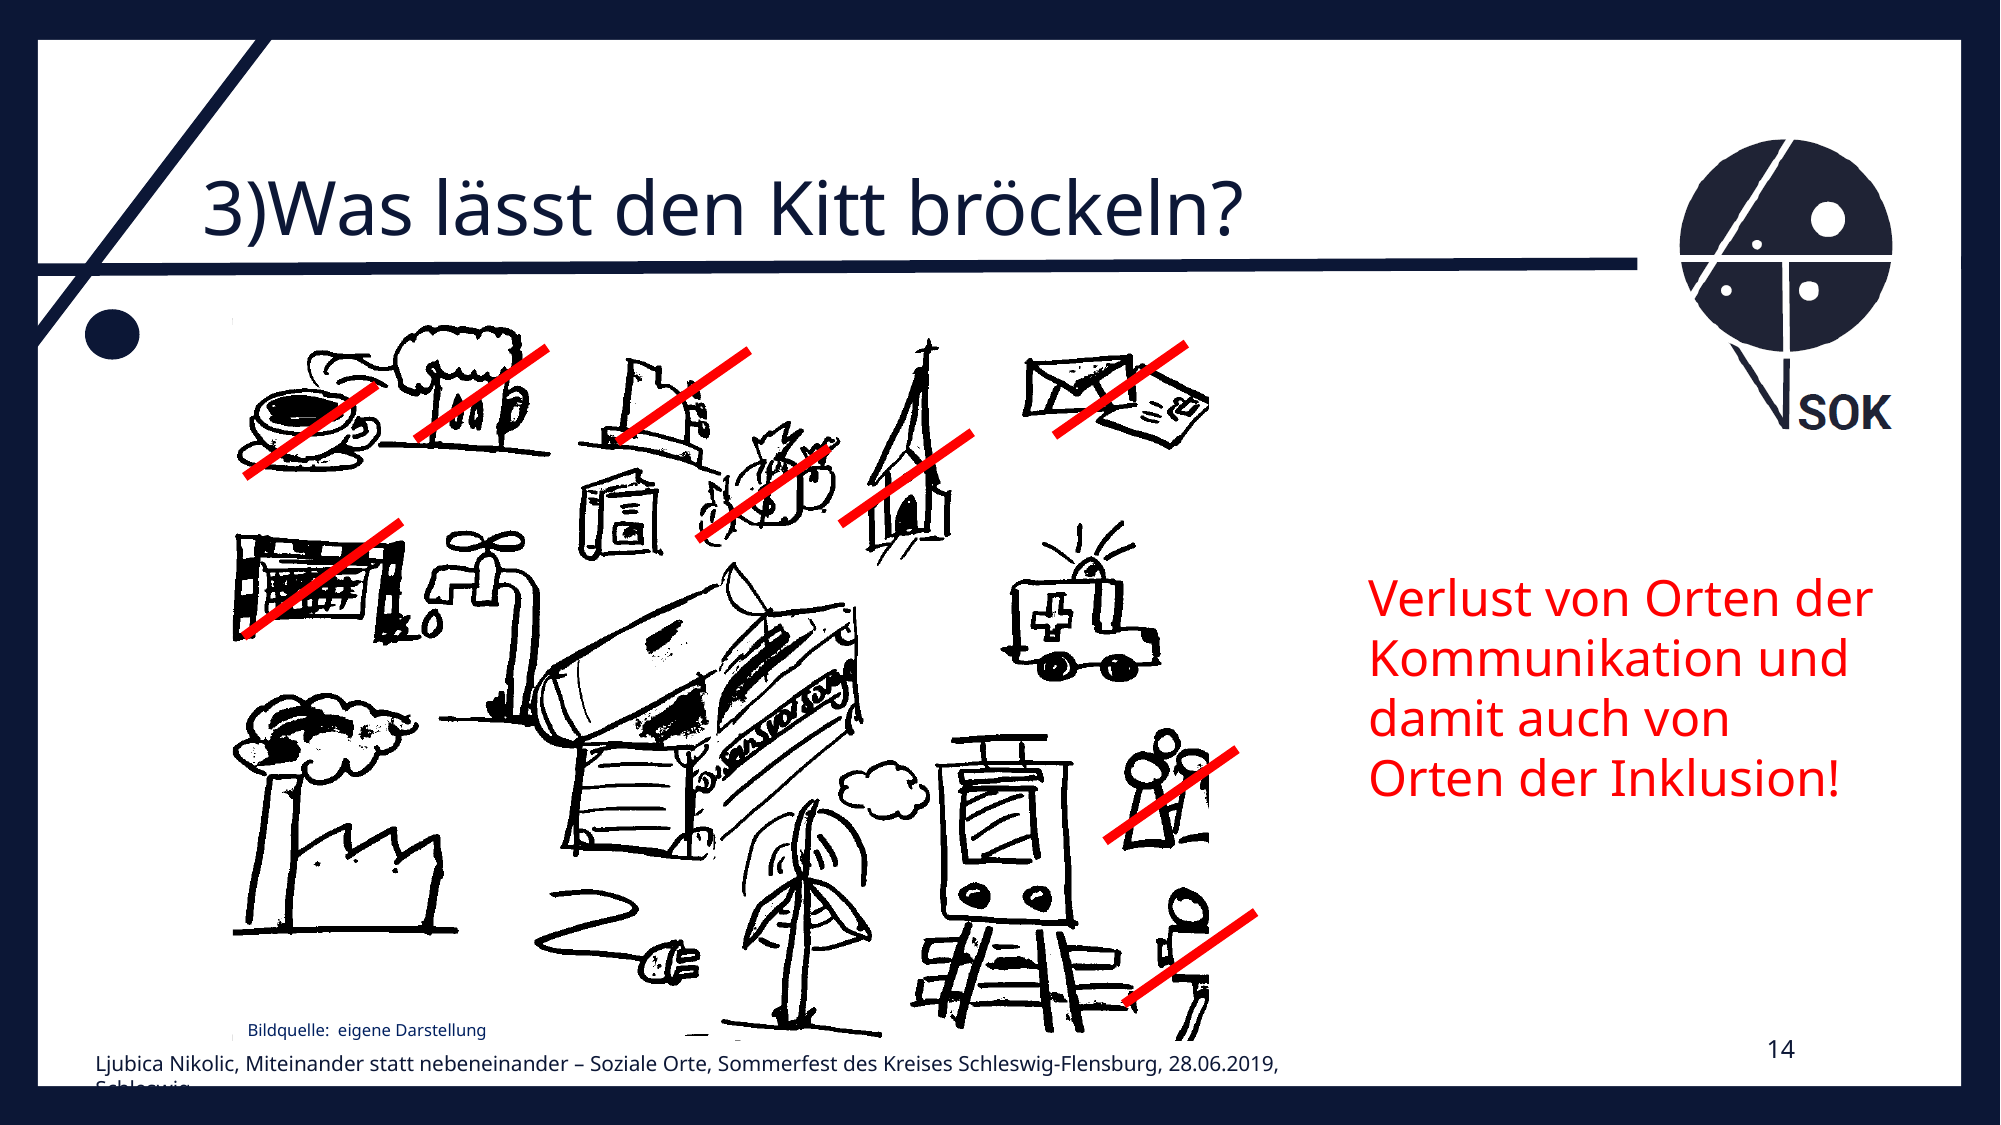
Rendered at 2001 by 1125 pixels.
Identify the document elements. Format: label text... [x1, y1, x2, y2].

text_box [839, 431, 973, 525]
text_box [0, 7, 2000, 469]
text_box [232, 298, 1210, 1041]
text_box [244, 384, 377, 478]
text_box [1123, 911, 1256, 1005]
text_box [1104, 748, 1238, 842]
slide_number 14 [1530, 1020, 1811, 1081]
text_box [415, 347, 548, 441]
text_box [243, 521, 402, 637]
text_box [696, 447, 830, 541]
text_box Ljubica Nikolic, Miteinander statt nebeneinander – Soziale Orte, Sommerfest des Kreises Schleswig-Flensburg, 28.06.2019, Schleswig [80, 1043, 1381, 1109]
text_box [1054, 343, 1187, 437]
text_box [617, 349, 750, 443]
text_box Verlust von Orten der Kommunikation und damit auch von Orten der Inklusion! [1353, 559, 1893, 815]
